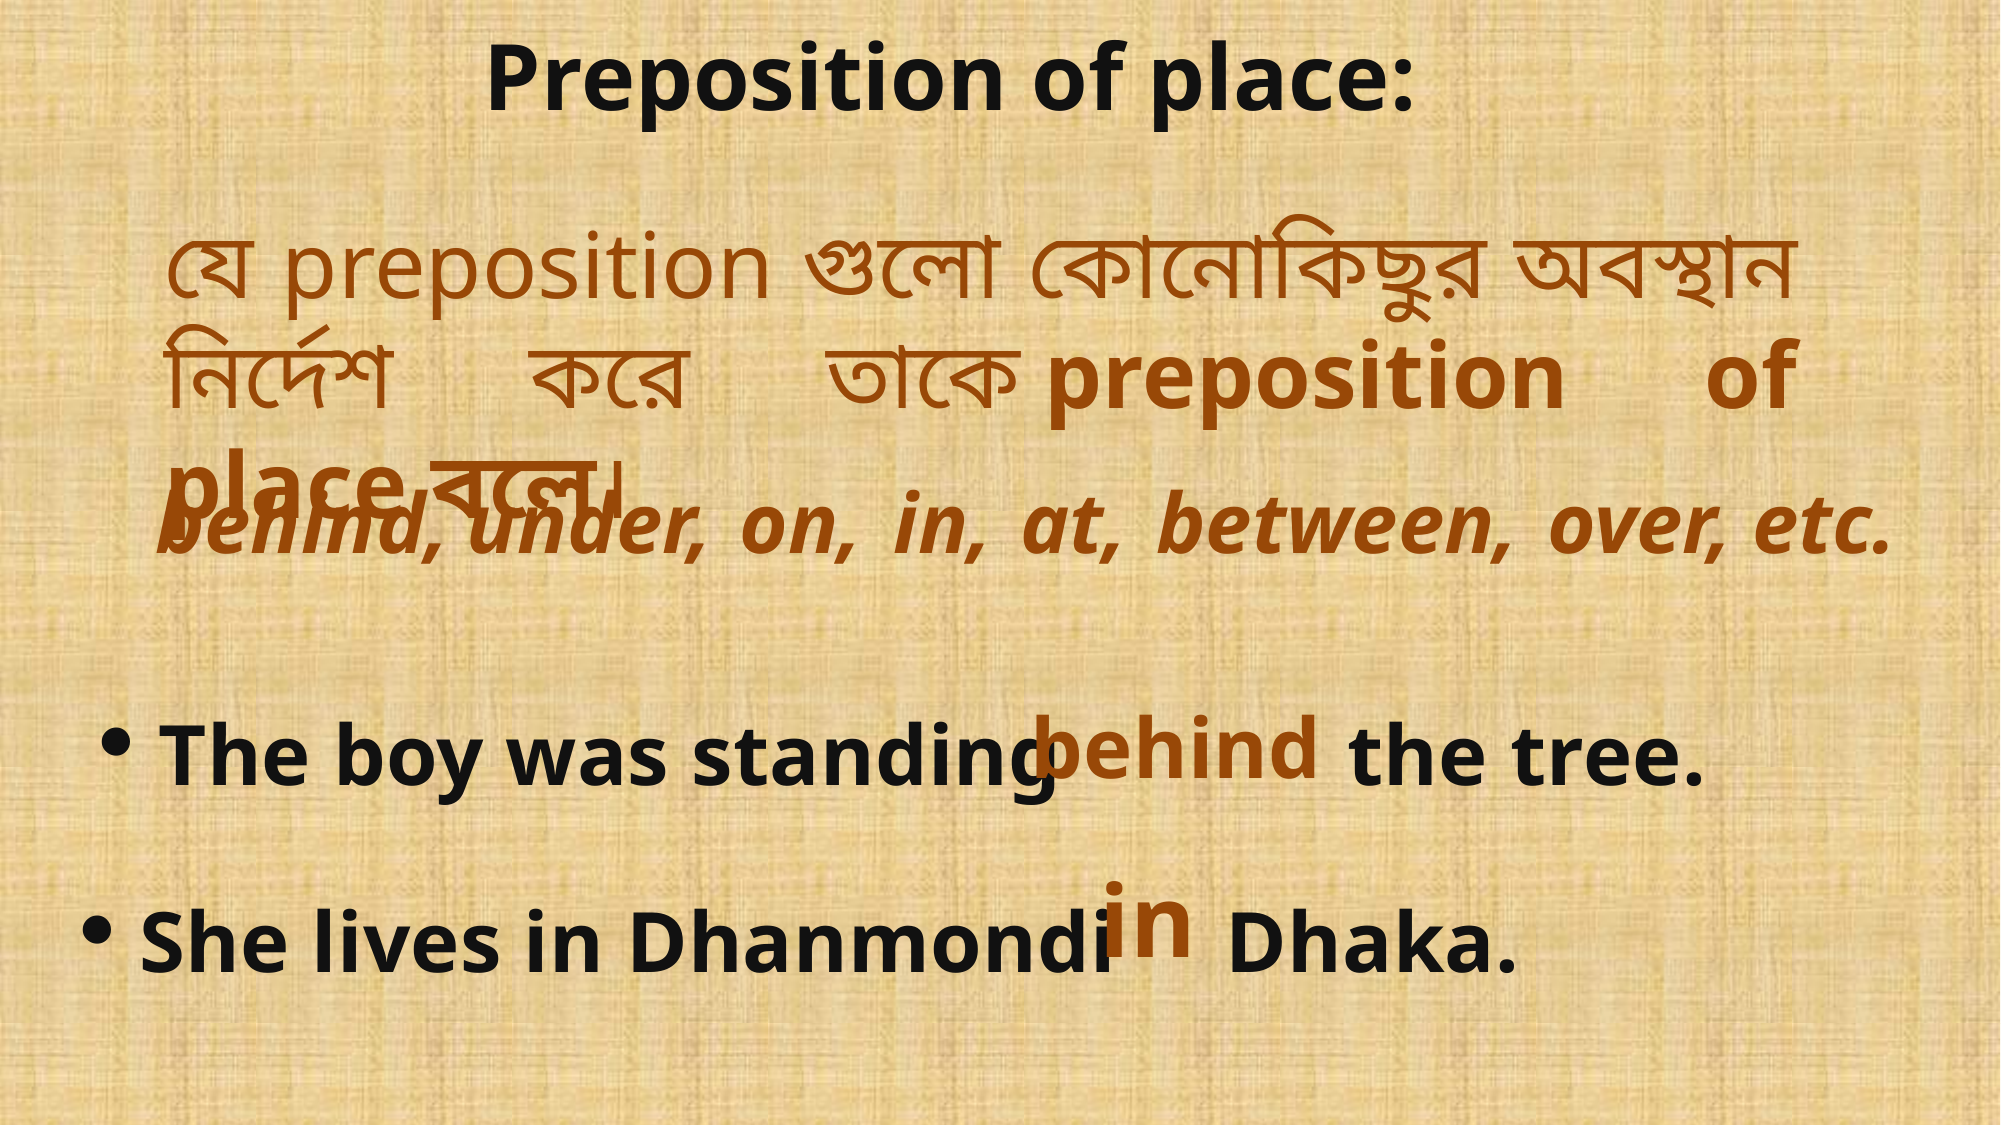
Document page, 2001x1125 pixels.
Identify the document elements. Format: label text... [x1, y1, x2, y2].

text_box over, [1532, 462, 1748, 578]
text_box behind [1016, 687, 1337, 803]
text_box etc. [1748, 462, 1925, 578]
text_box under, [452, 462, 725, 578]
text_box at, [1005, 462, 1141, 578]
text_box যে preposition গুলো কোনোকিছুর অবস্থান নির্দেশ করে তাকে preposition of place বলে। [149, 199, 1813, 462]
text_box She lives in Dhanmondi Dhaka. [68, 875, 1536, 997]
picture [0, 0, 2001, 1125]
text_box in [1084, 849, 1211, 985]
text_box Preposition of place: [468, 74, 1433, 137]
text_box on, [725, 462, 878, 578]
text_box in, [878, 462, 1005, 578]
text_box The boy was standing the tree. [87, 687, 1900, 810]
text_box behind, [140, 462, 452, 578]
text_box between, [1141, 462, 1532, 578]
